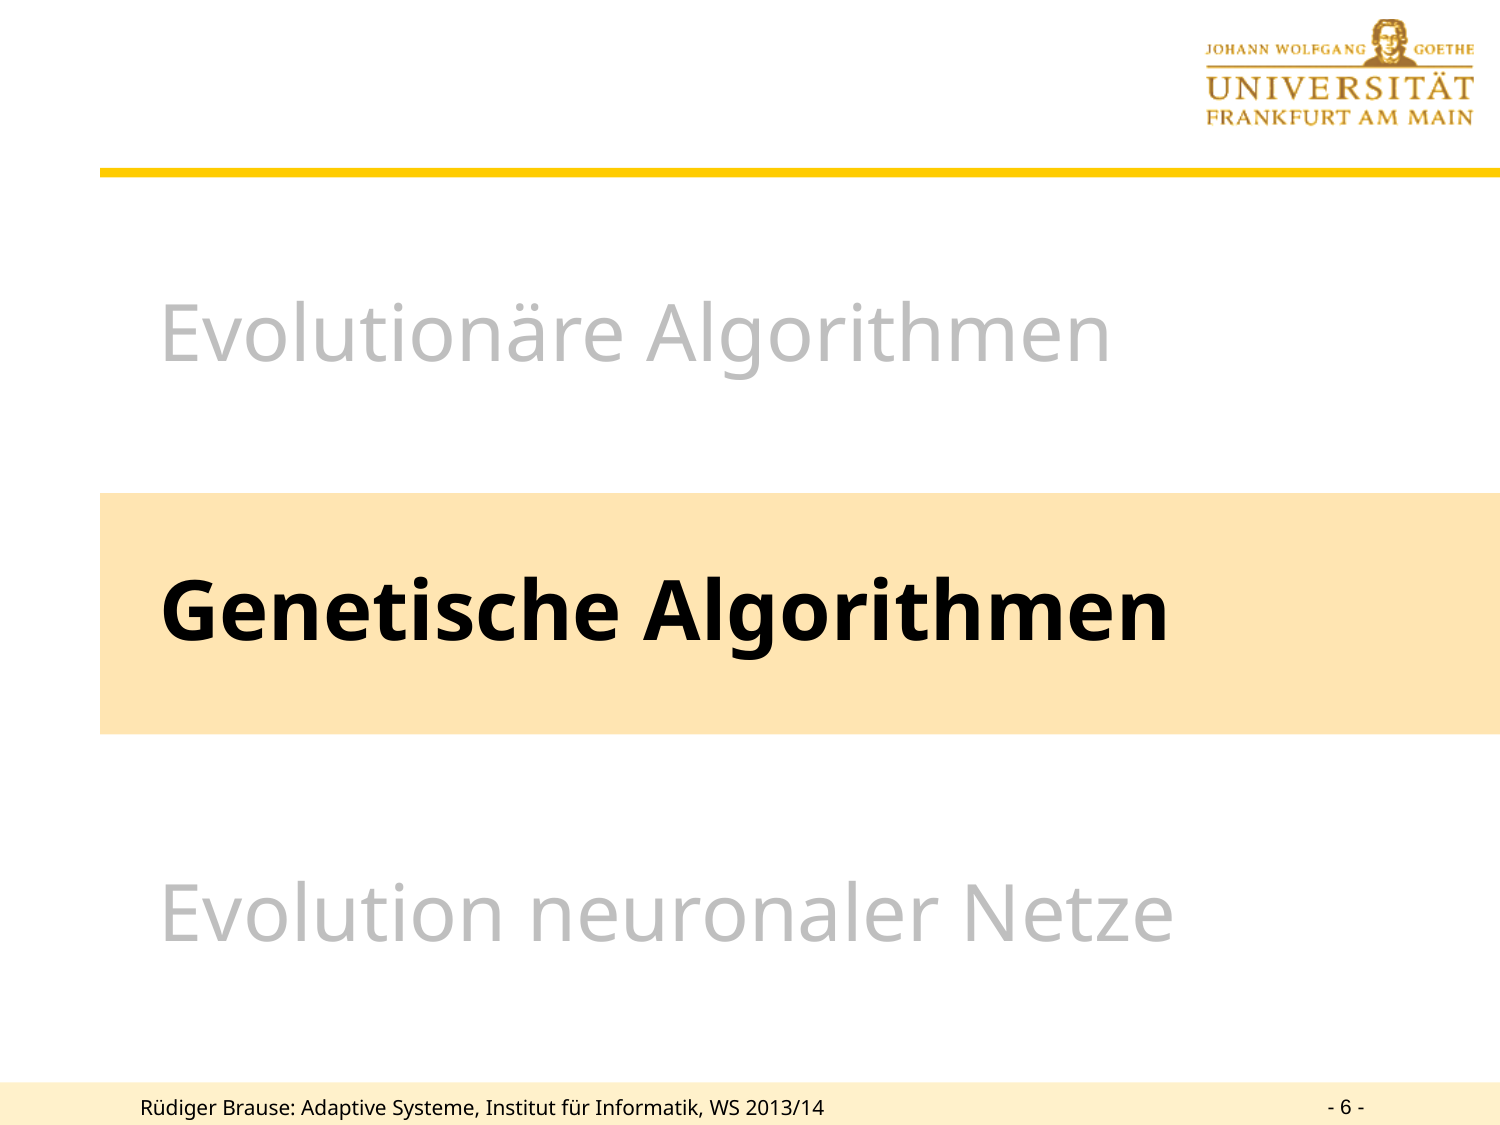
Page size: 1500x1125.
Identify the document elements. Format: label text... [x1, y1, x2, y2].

picture [1198, 19, 1481, 136]
text_box Genetische Algorithmen [100, 493, 1500, 735]
text_box Evolutionäre Algorithmen [84, 237, 1486, 435]
title Evolution neuronaler Netze [99, 814, 1500, 1019]
slide_number - 6 - [1312, 1086, 1426, 1125]
footer Rüdiger Brause: Adaptive Systeme, Institut für Informatik, WS 2013/14 [124, 1087, 938, 1125]
